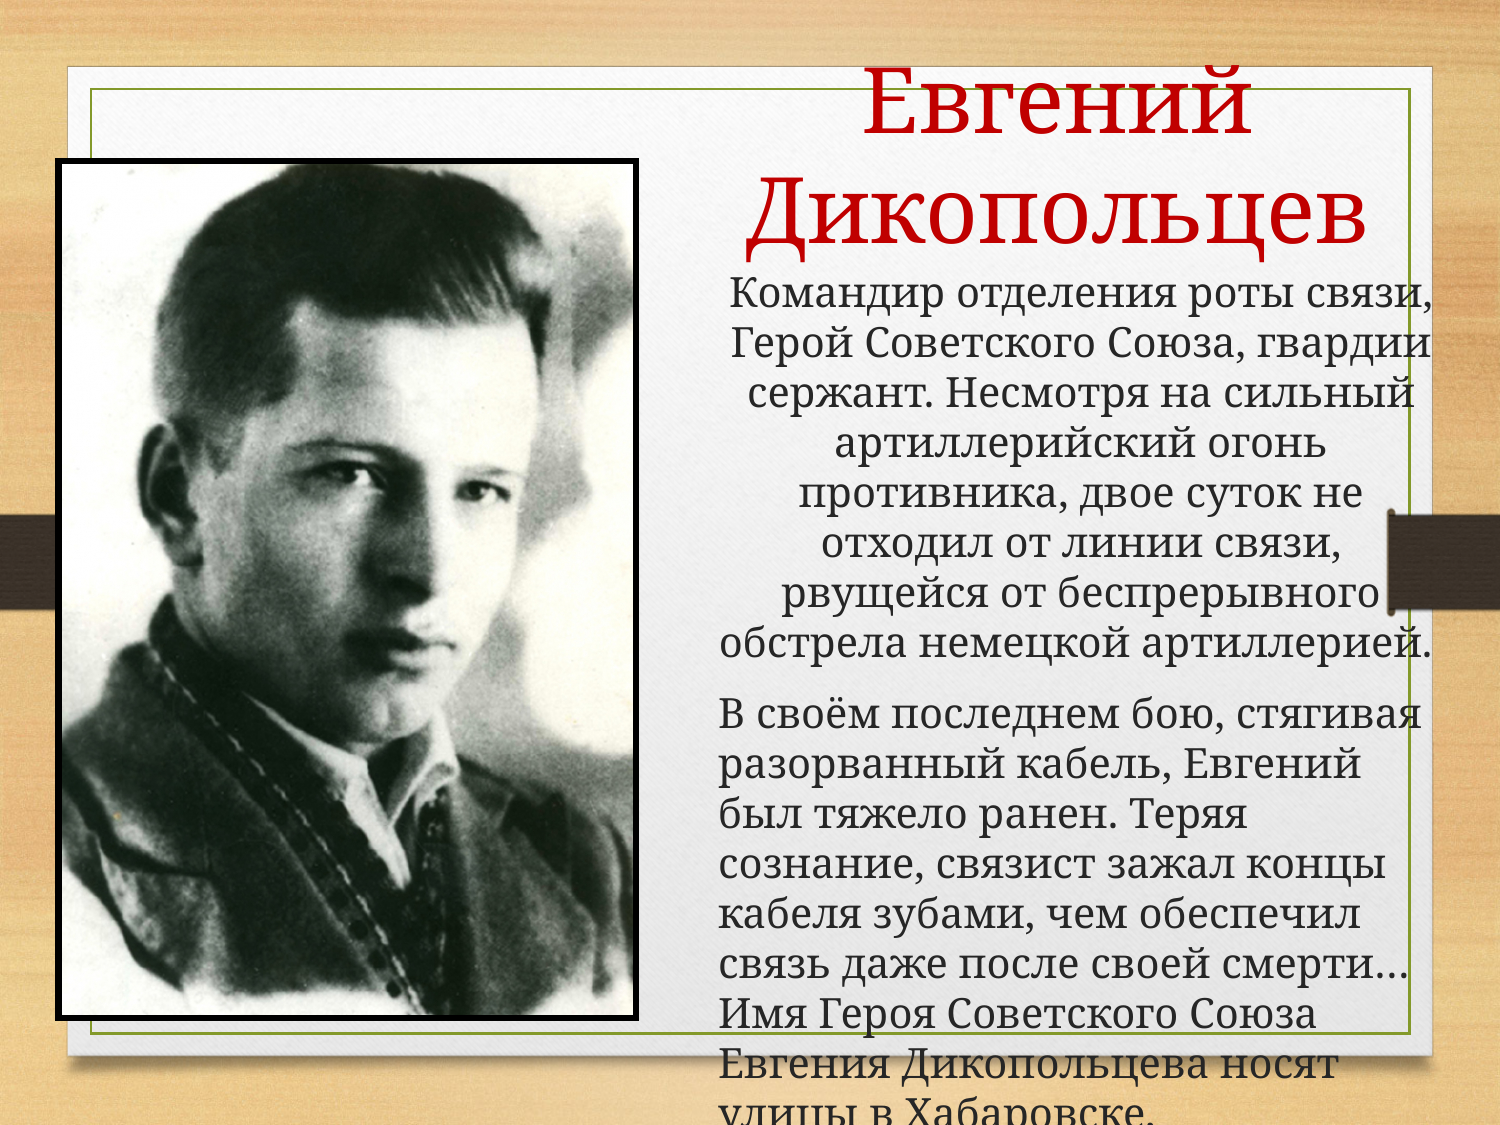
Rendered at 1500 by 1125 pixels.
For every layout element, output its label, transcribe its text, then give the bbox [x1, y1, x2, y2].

picture [92, 90, 703, 1032]
list Командир отделения роты связи, Герой Советского Союза, гвардии сержант. Несмотря на сильный артиллерийский огонь противника, двое суток не отходил от линии связи, рвущейся от беспрерывного обстрела немецкой артиллерией. В своём последнем бою, стягивая разорванный кабель, Евгений был тяжело ранен. Теряя сознание, связист зажал концы кабеля зубами, чем обеспечил связь даже после своей смерти…Имя Героя Советского Союза Евгения Дикопольцева носят улицы в Хабаровске, Комсомольск-на-Амуре, Вяземском и гимназия №1 Комсомольска-на-Амуре. [703, 257, 1460, 1125]
title Евгений Дикопольцев [656, 50, 1460, 270]
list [61, 163, 633, 1016]
picture [0, 0, 1500, 1125]
